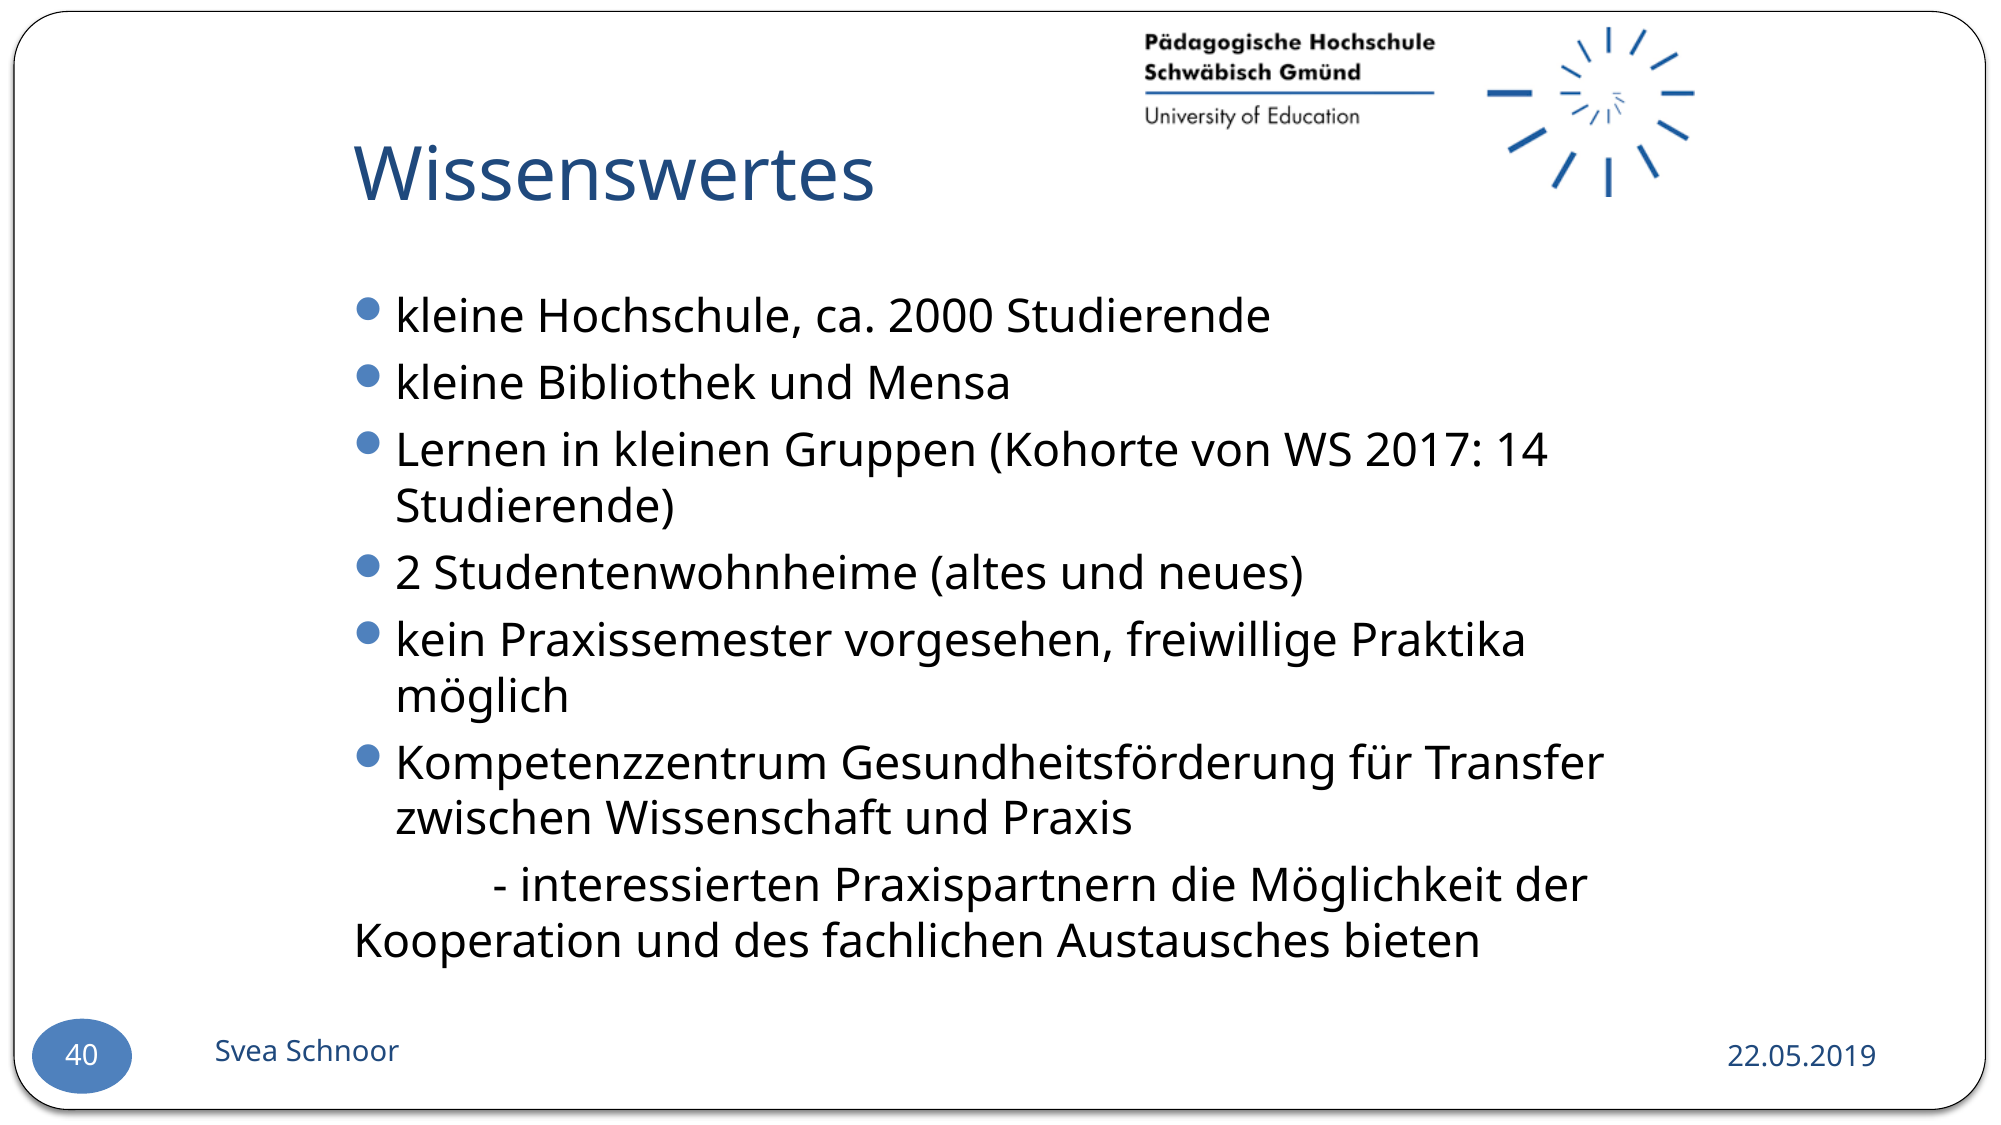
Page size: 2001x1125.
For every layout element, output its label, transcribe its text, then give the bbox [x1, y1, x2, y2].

picture [1144, 26, 1695, 197]
list kleine Hochschule, ca. 2000 Studierende kleine Bibliothek und Mensa Lernen in kleinen Gruppen (Kohorte von WS 2017: 14 Studierende) 2 Studentenwohnheime (altes und neues) kein Praxissemester vorgesehen, freiwillige Praktika möglich Kompetenzzentrum Gesundheitsförderung für Transfer zwischen Wissenschaft und Praxis - interessierten Praxispartnern die Möglichkeit der Kooperation und des fachlichen Austausches bieten [338, 278, 1675, 988]
title Wissenswertes [338, 45, 1675, 233]
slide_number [1350, 1015, 1892, 1094]
footer Svea Schnoor [200, 1012, 1067, 1088]
slide_number 40 [32, 1018, 132, 1094]
